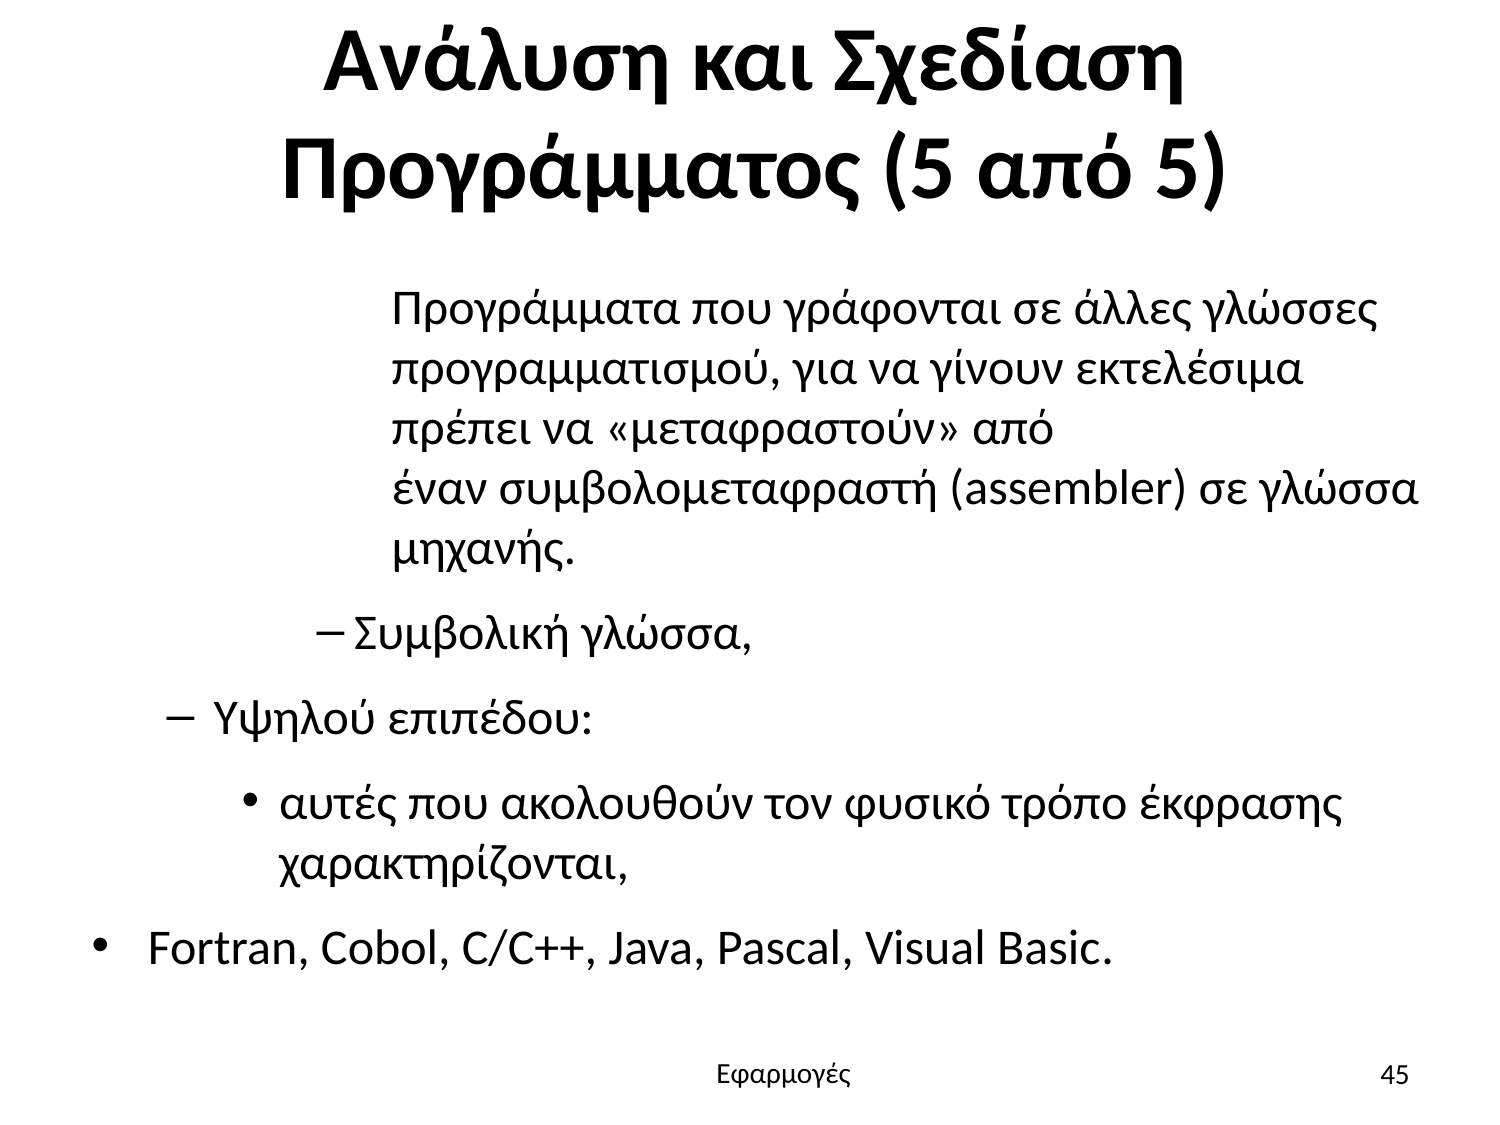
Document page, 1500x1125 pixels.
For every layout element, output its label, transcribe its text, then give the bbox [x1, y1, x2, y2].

slide_number 45 [1074, 1042, 1425, 1103]
text_box Εφαρμογές [521, 1046, 1046, 1125]
text_box Προγράμματα που γράφονται σε άλλες γλώσσες προγραμματισμού, για να γίνουν εκτελέσιμα πρέπει να «μεταφραστούν» από έναν συμβολομεταφραστή (assembler) σε γλώσσα μηχανής. Συμβολική γλώσσα, Υψηλού επιπέδου: αυτές που ακολουθούν τον φυσικό τρόπο έκφρασης χαρακτηρίζονται, Fortran, Cobol, C/C++, Java, Pascal, Visual Basic. [76, 267, 1436, 1000]
title Ανάλυση και Σχεδίαση Προγράμματος (5 από 5) [76, 7, 1436, 215]
